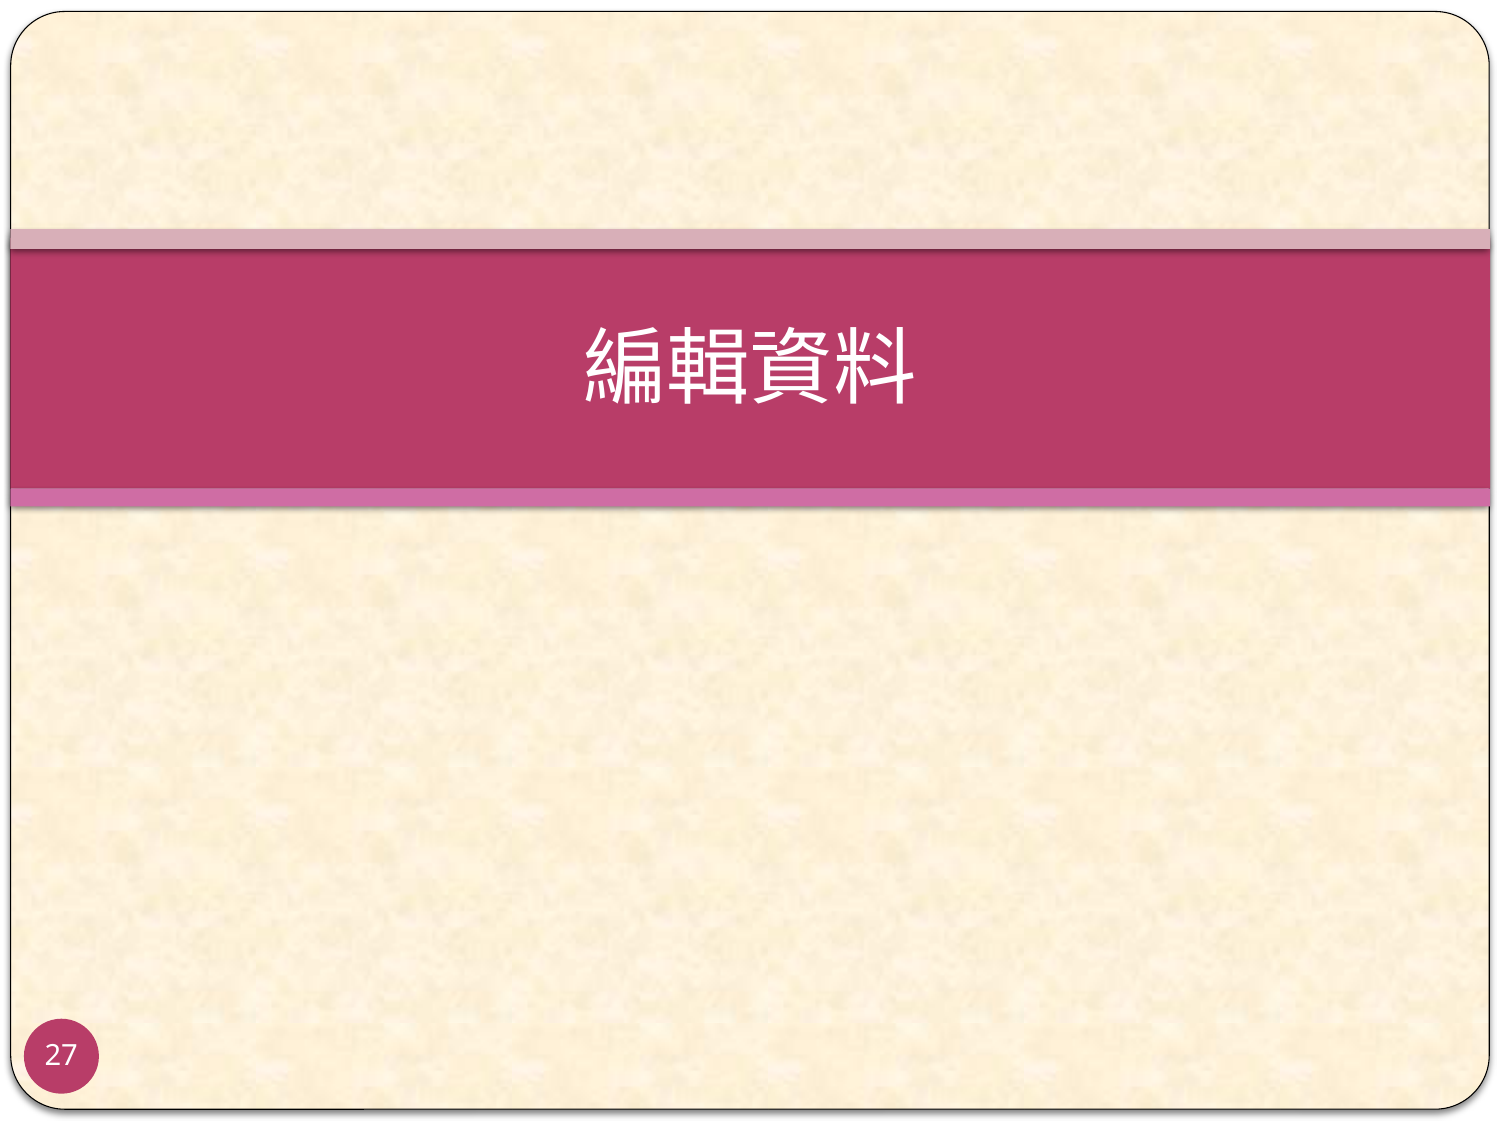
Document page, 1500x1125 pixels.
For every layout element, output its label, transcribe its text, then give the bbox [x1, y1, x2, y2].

picture [12, 12, 1488, 229]
slide_number 27 [23, 1018, 99, 1094]
picture [12, 507, 1488, 1108]
title 編輯資料 [75, 247, 1425, 489]
